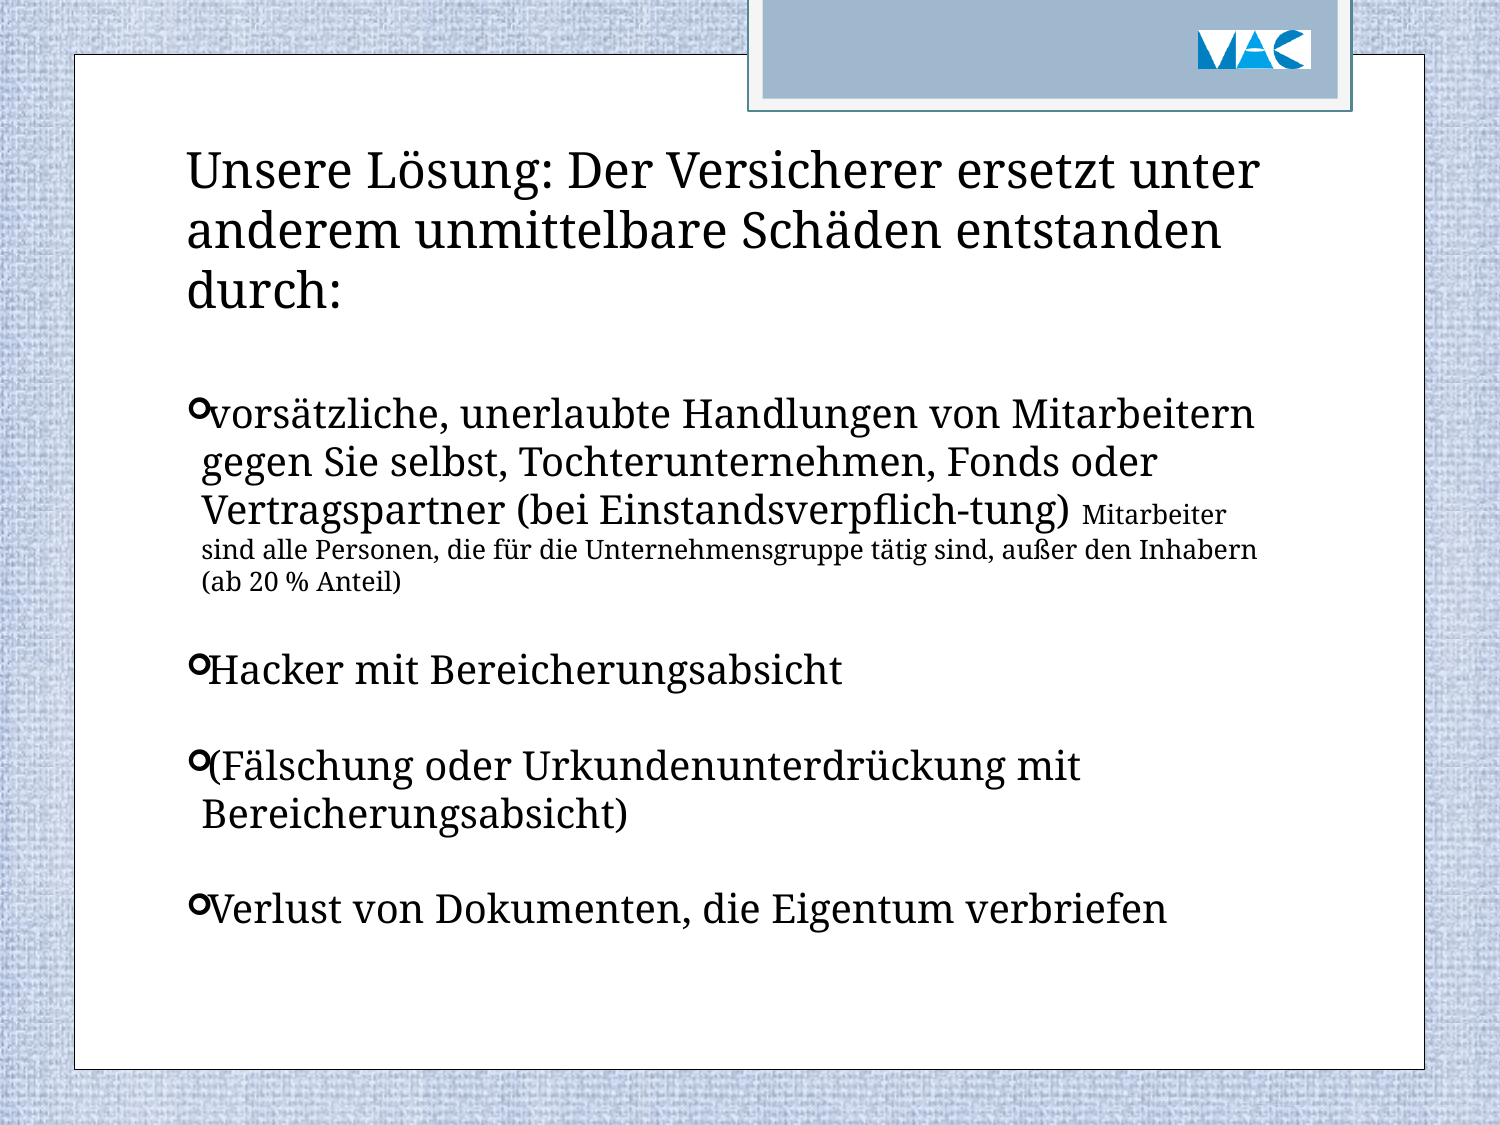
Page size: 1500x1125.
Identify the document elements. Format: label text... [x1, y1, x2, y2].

picture [1198, 30, 1286, 69]
title Unsere Lösung: Der Versicherer ersetzt unter anderem unmittelbare Schäden entstanden durch: [171, 168, 1324, 327]
list vorsätzliche, unerlaubte Handlungen von Mitarbeitern gegen Sie selbst, Tochterunternehmen, Fonds oder Vertragspartner (bei Einstandsverpflich-tung) Mitarbeiter sind alle Personen, die für die Unternehmensgruppe tätig sind, außer den Inhabern (ab 20 % Anteil) Hacker mit Bereicherungsabsicht (Fälschung oder Urkundenunterdrückung mit Bereicherungsabsicht) Verlust von Dokumenten, die Eigentum verbriefen [171, 381, 1283, 957]
picture [1277, 30, 1312, 69]
